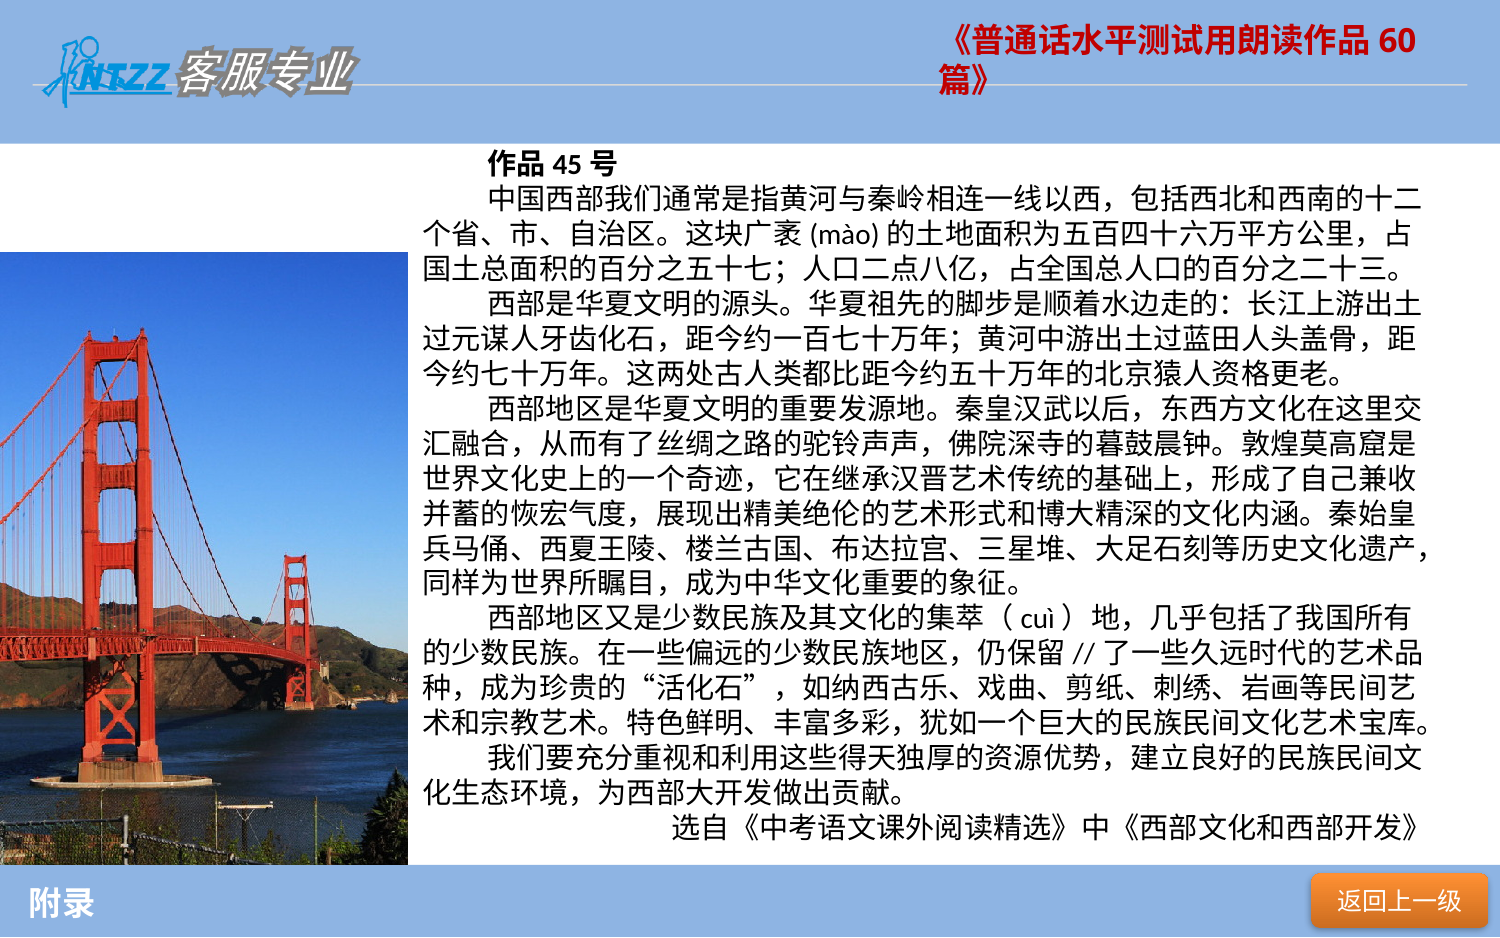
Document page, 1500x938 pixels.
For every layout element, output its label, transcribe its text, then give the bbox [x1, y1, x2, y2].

text_box 返回上一级 [1311, 873, 1489, 929]
text_box [0, 0, 1500, 144]
picture [40, 36, 85, 108]
picture [63, 44, 75, 72]
picture [74, 48, 85, 66]
text_box 附录 [17, 876, 467, 928]
picture [67, 36, 362, 108]
picture [74, 64, 84, 86]
text_box 作品45号 中国西部我们通常是指黄河与秦岭相连一线以西，包括西北和西南的十二个省、市、自治区。这块广袤(mào)的土地面积为五百四十六万平方公里，占国土总面积的百分之五十七；人口二点八亿，占全国总人口的百分之二十三。 西部是华夏文明的源头。华夏祖先的脚步是顺着水边走的：长江上游出土过元谋人牙齿化石，距今约一百七十万年；黄河中游出土过蓝田人头盖骨，距今约七十万年。这两处古人类都比距今约五十万年的北京猿人资格更老。 西部地区是华夏文明的重要发源地。秦皇汉武以后，东西方文化在这里交汇融合，从而有了丝绸之路的驼铃声声，佛院深寺的暮鼓晨钟。敦煌莫高窟是世界文化史上的一个奇迹，它在继承汉晋艺术传统的基础上，形成了自己兼收并蓄的恢宏气度，展现出精美绝伦的艺术形式和博大精深的文化内涵。秦始皇兵马俑、西夏王陵、楼兰古国、布达拉宫、三星堆、大足石刻等历史文化遗产，同样为世界所瞩目，成为中华文化重要的象征。 西部地区又是少数民族及其文化的集萃（cuì）地，几乎包括了我国所有的少数民族。在一些偏远的少数民族地区，仍保留//了一些久远时代的艺术品种，成为珍贵的“活化石”，如纳西古乐、戏曲、剪纸、刺绣、岩画等民间艺术和宗教艺术。特色鲜明、丰富多彩，犹如一个巨大的民族民间文化艺术宝库。 我们要充分重视和利用这些得天独厚的资源优势，建立良好的民族民间文化生态环境，为西部大开发做出贡献。 选自《中考语文课外阅读精选》中《西部文化和西部开发》 [407, 137, 1447, 852]
picture [101, 73, 111, 85]
picture [0, 252, 408, 866]
picture [85, 85, 92, 91]
picture [82, 40, 96, 55]
text_box [0, 864, 1500, 937]
text_box 《普通话水平测试用朗读作品60篇》 [927, 13, 1483, 105]
